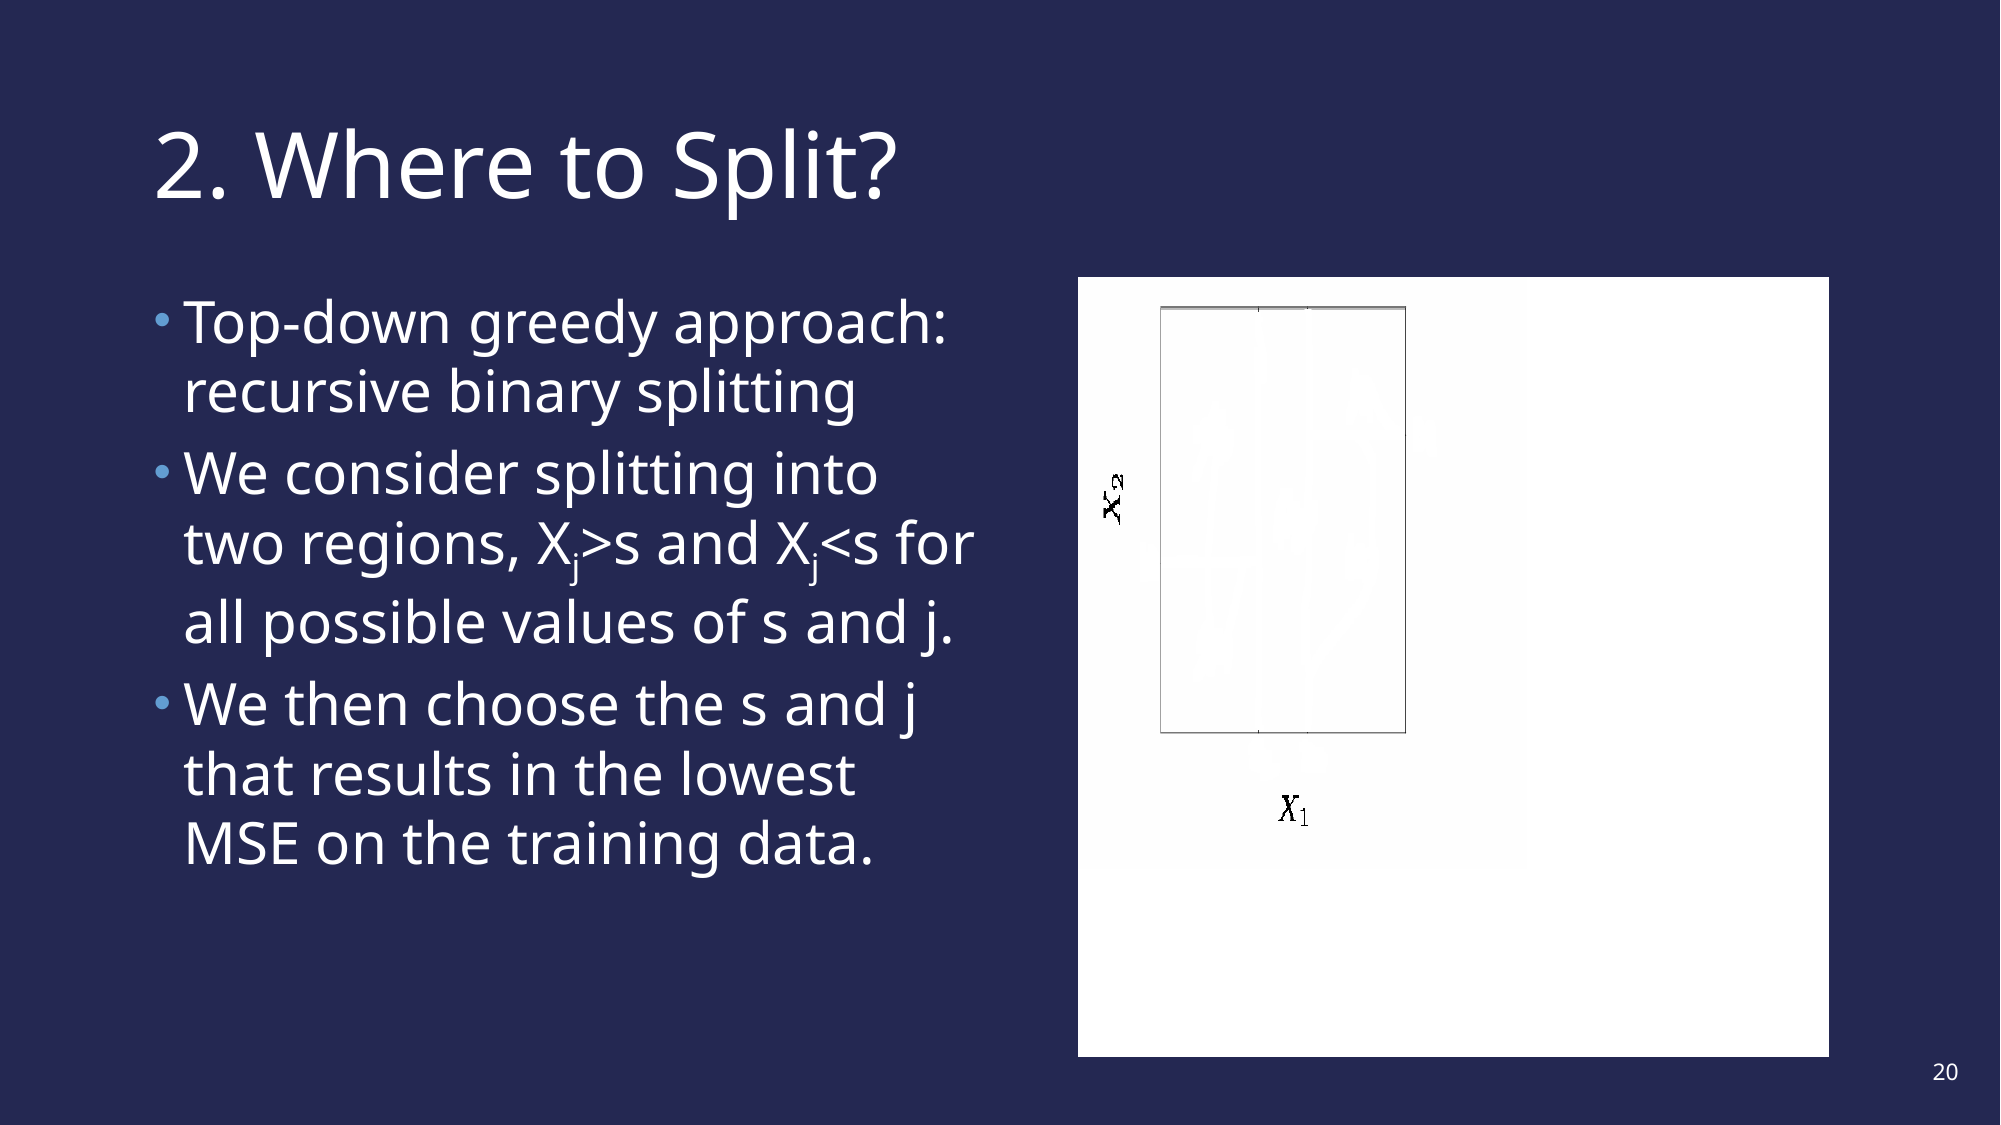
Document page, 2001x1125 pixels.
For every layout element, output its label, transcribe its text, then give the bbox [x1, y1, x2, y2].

slide_number 20 [1524, 1042, 1974, 1103]
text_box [1078, 277, 1830, 1058]
text_box Top-down greedy approach: recursive binary splitting We consider splitting into two regions, Xj>s and Xj<s for all possible values of s and j. We then choose the s and j that results in the lowest MSE on the training data. [138, 277, 1002, 1040]
title 2. Where to Split? [138, 60, 1864, 278]
